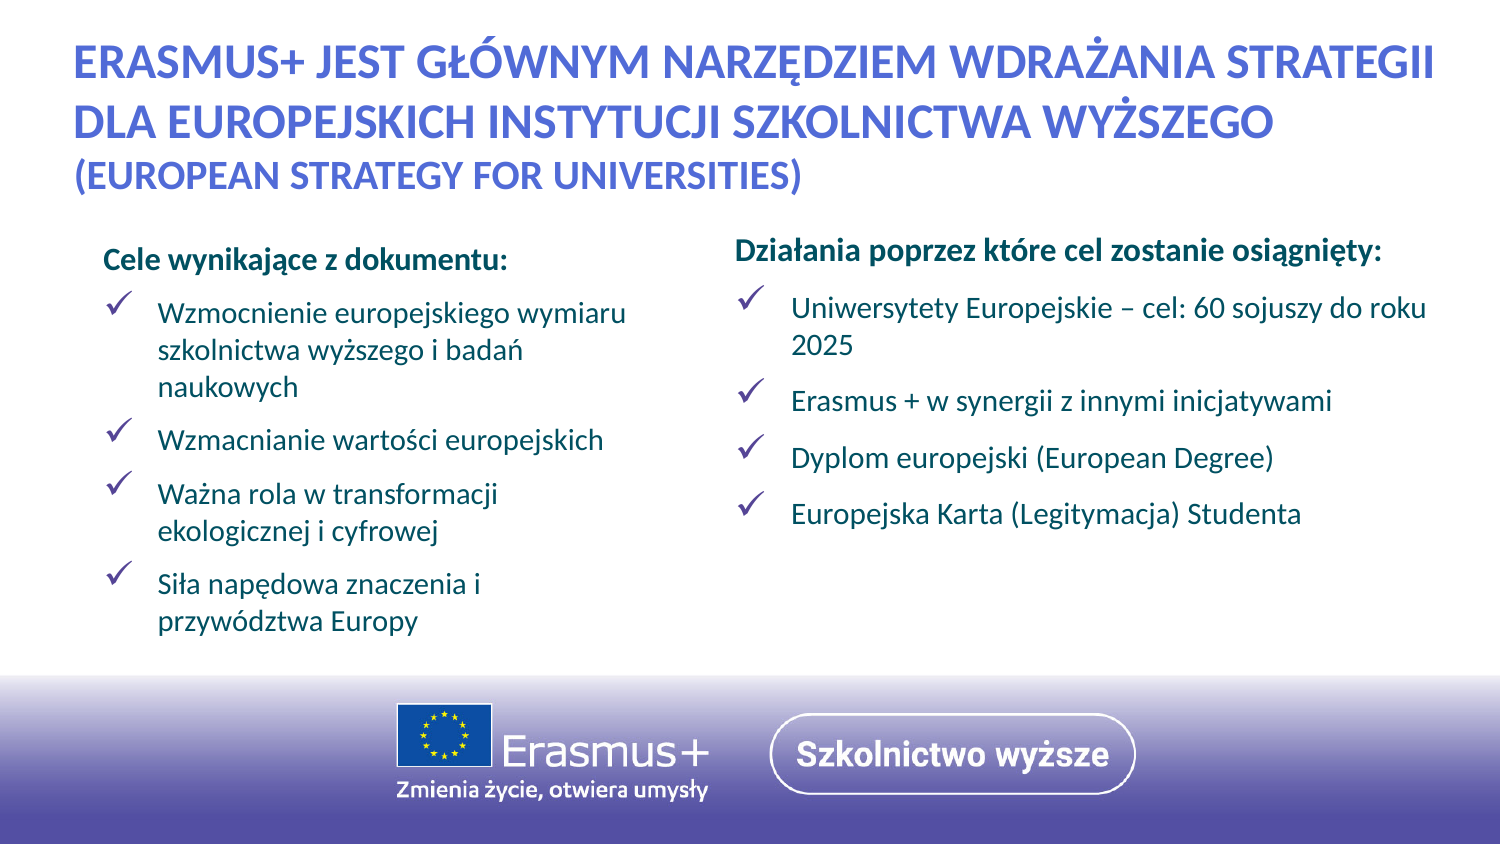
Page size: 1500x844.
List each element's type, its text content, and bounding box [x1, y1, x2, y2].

picture [0, 0, 1500, 844]
text_box Działania poprzez które cel zostanie osiągnięty: Uniwersytety Europejskie – cel: 60 sojuszy do roku 2025 Erasmus + w synergii z innymi inicjatywami Dyplom europejski (European Degree) Europejska Karta (Legitymacja) Studenta [720, 220, 1450, 604]
text_box Erasmus+ jest głównym narzędziem wdrażania strategii dla europejskich instytucji szkolnictwa wyższego (European Strategy for Universities) [58, 20, 1459, 251]
text_box Cele wynikające z dokumentu: Wzmocnienie europejskiego wymiaru szkolnictwa wyższego i badań naukowych Wzmacnianie wartości europejskich Ważna rola w transformacji ekologicznej i cyfrowej Siła napędowa znaczenia i przywództwa Europy [88, 230, 668, 647]
